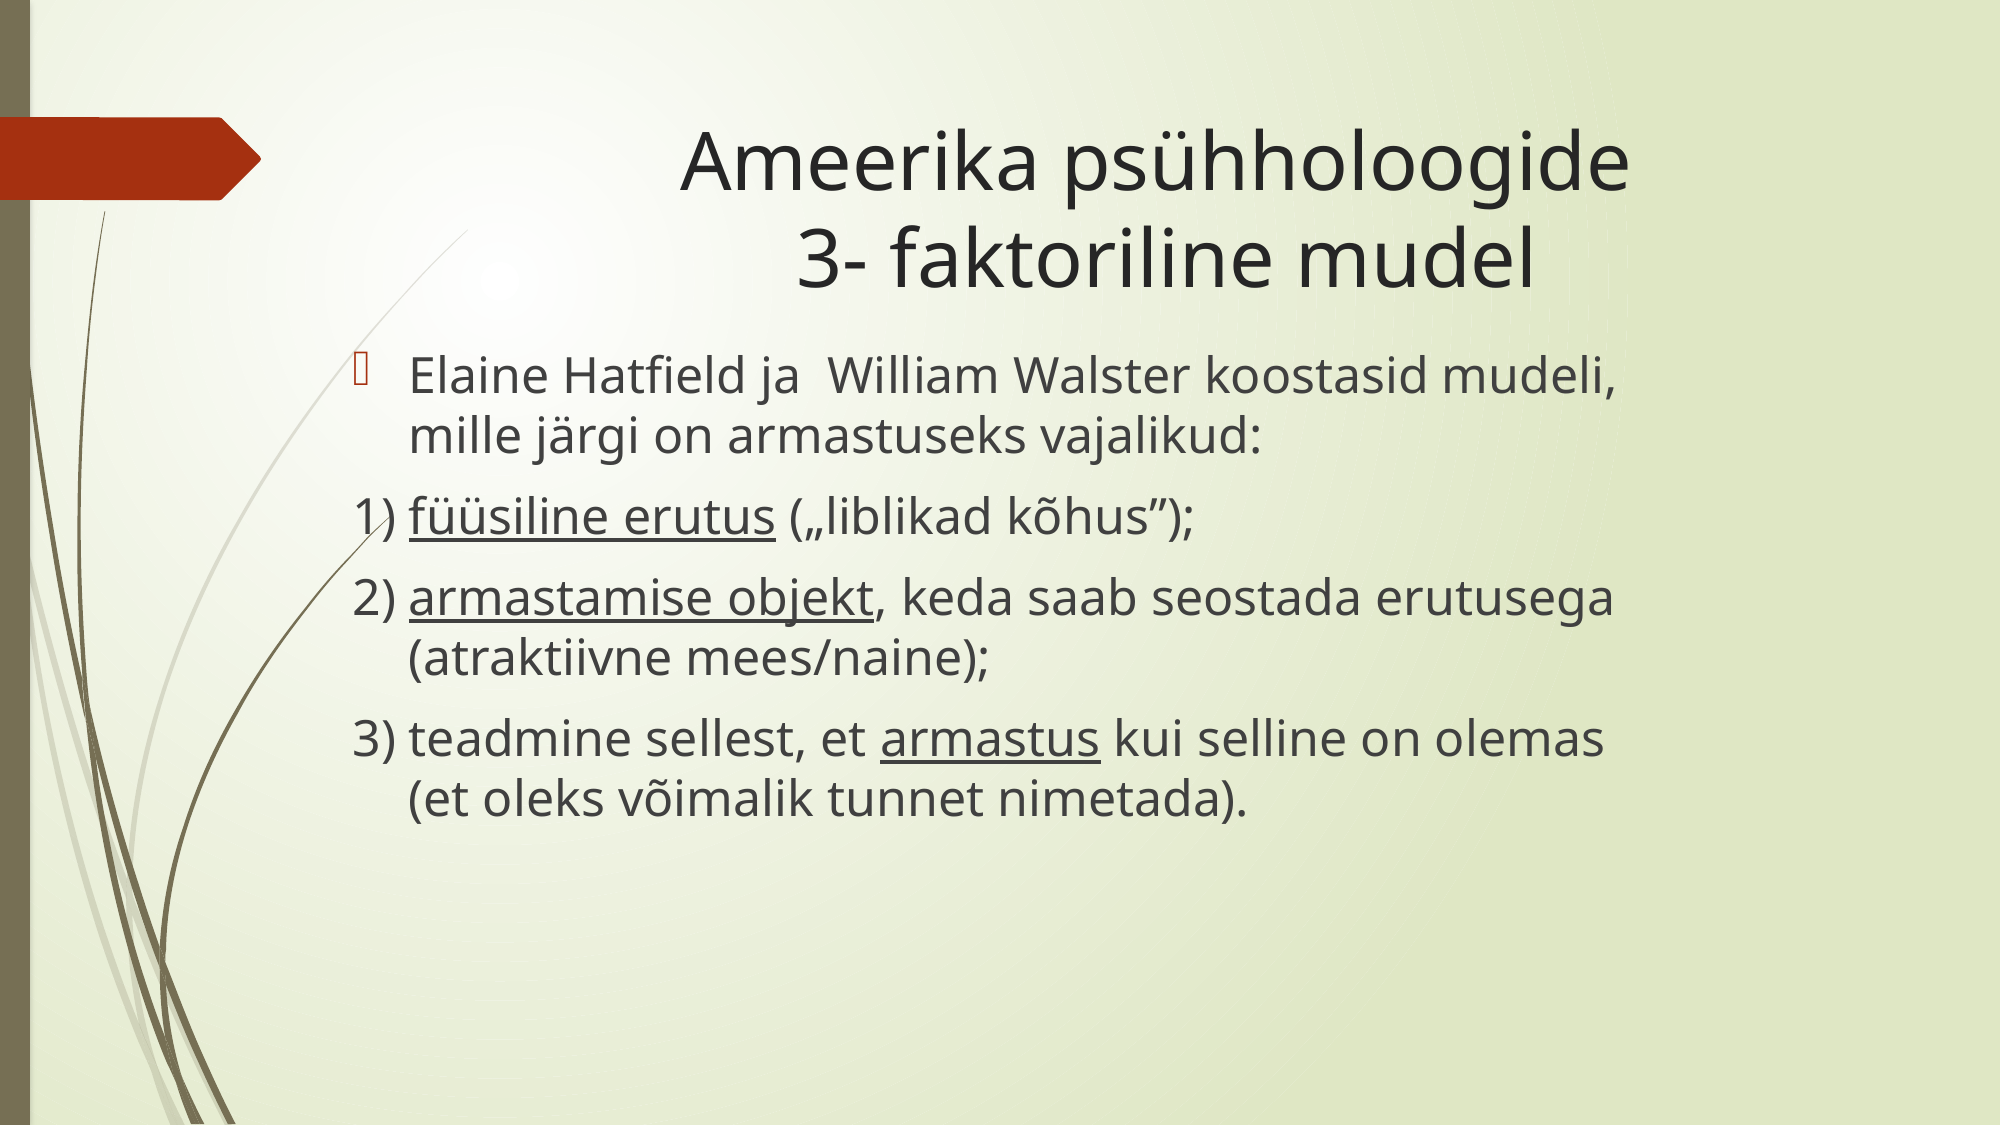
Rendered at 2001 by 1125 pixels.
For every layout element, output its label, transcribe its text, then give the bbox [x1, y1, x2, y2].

title Ameerika psühholoogide 3- faktoriline mudel [425, 102, 1888, 313]
list Elaine Hatfield ja William Walster koostasid mudeli, mille järgi on armastuseks vajalikud: 1) füüsiline erutus („liblikad kõhus”); 2) armastamise objekt, keda saab seostada erutusega (atraktiivne mees/naine); 3) teadmine sellest, et armastus kui selline on olemas (et oleks võimalik tunnet nimetada). [337, 336, 1688, 1006]
